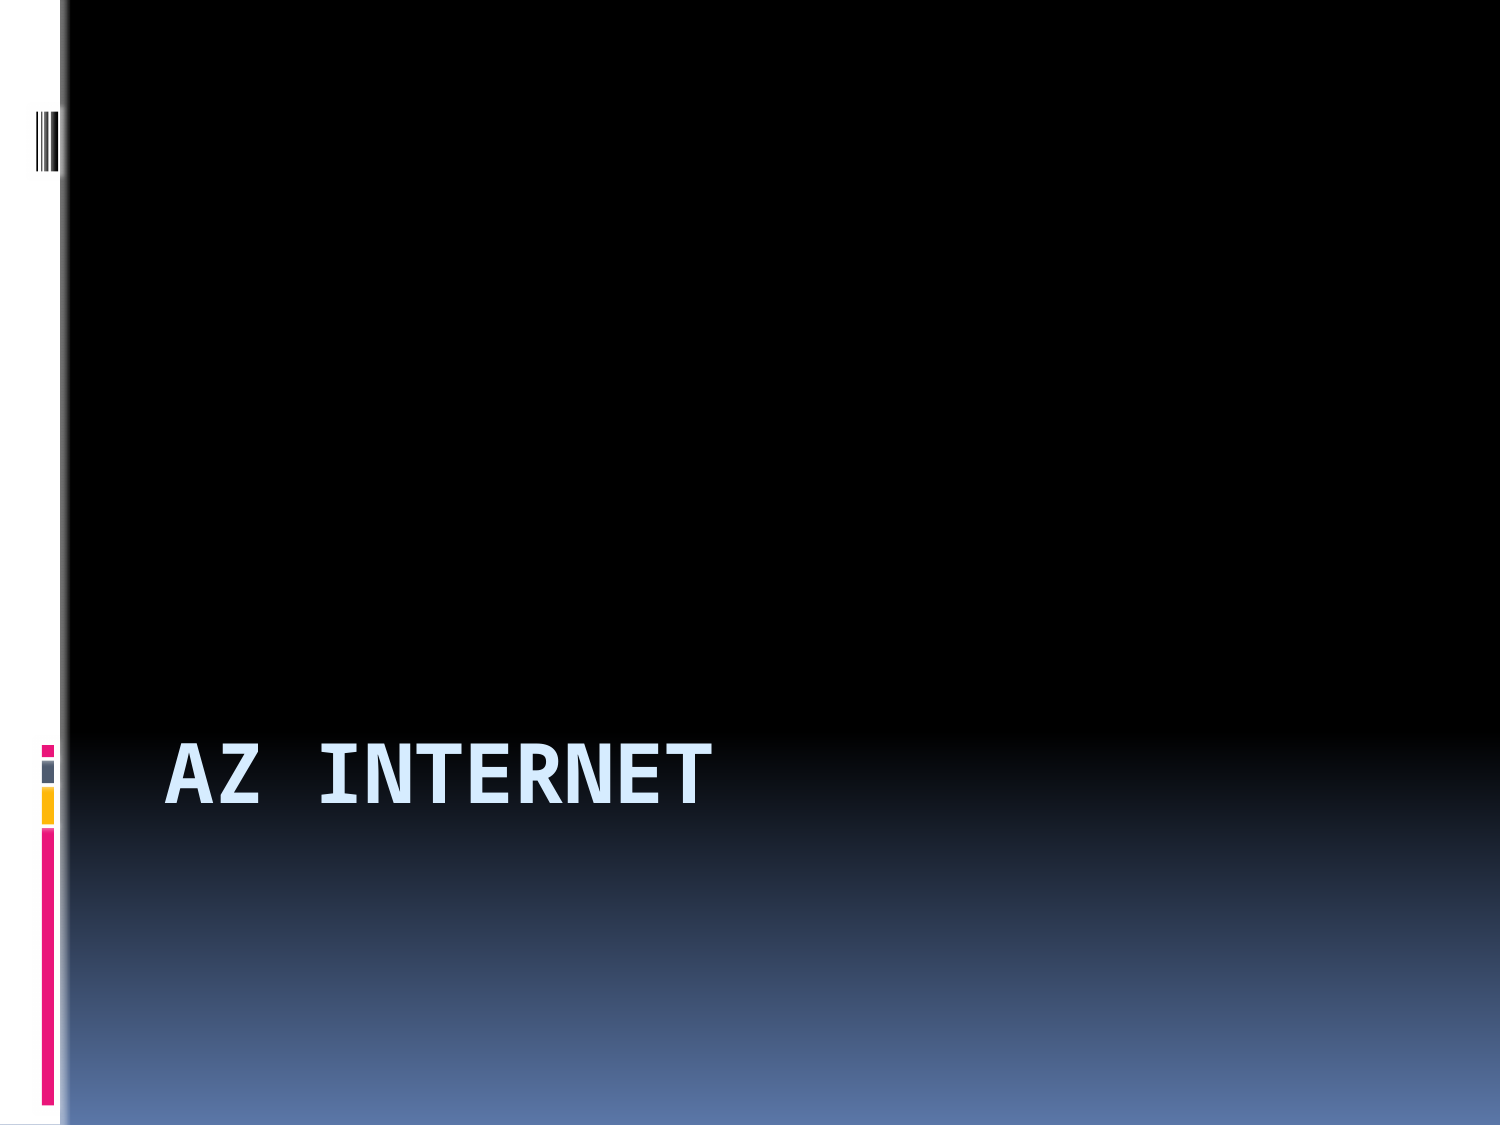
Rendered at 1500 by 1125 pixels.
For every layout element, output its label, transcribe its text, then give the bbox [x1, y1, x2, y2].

title Az Internet [150, 712, 1425, 1037]
